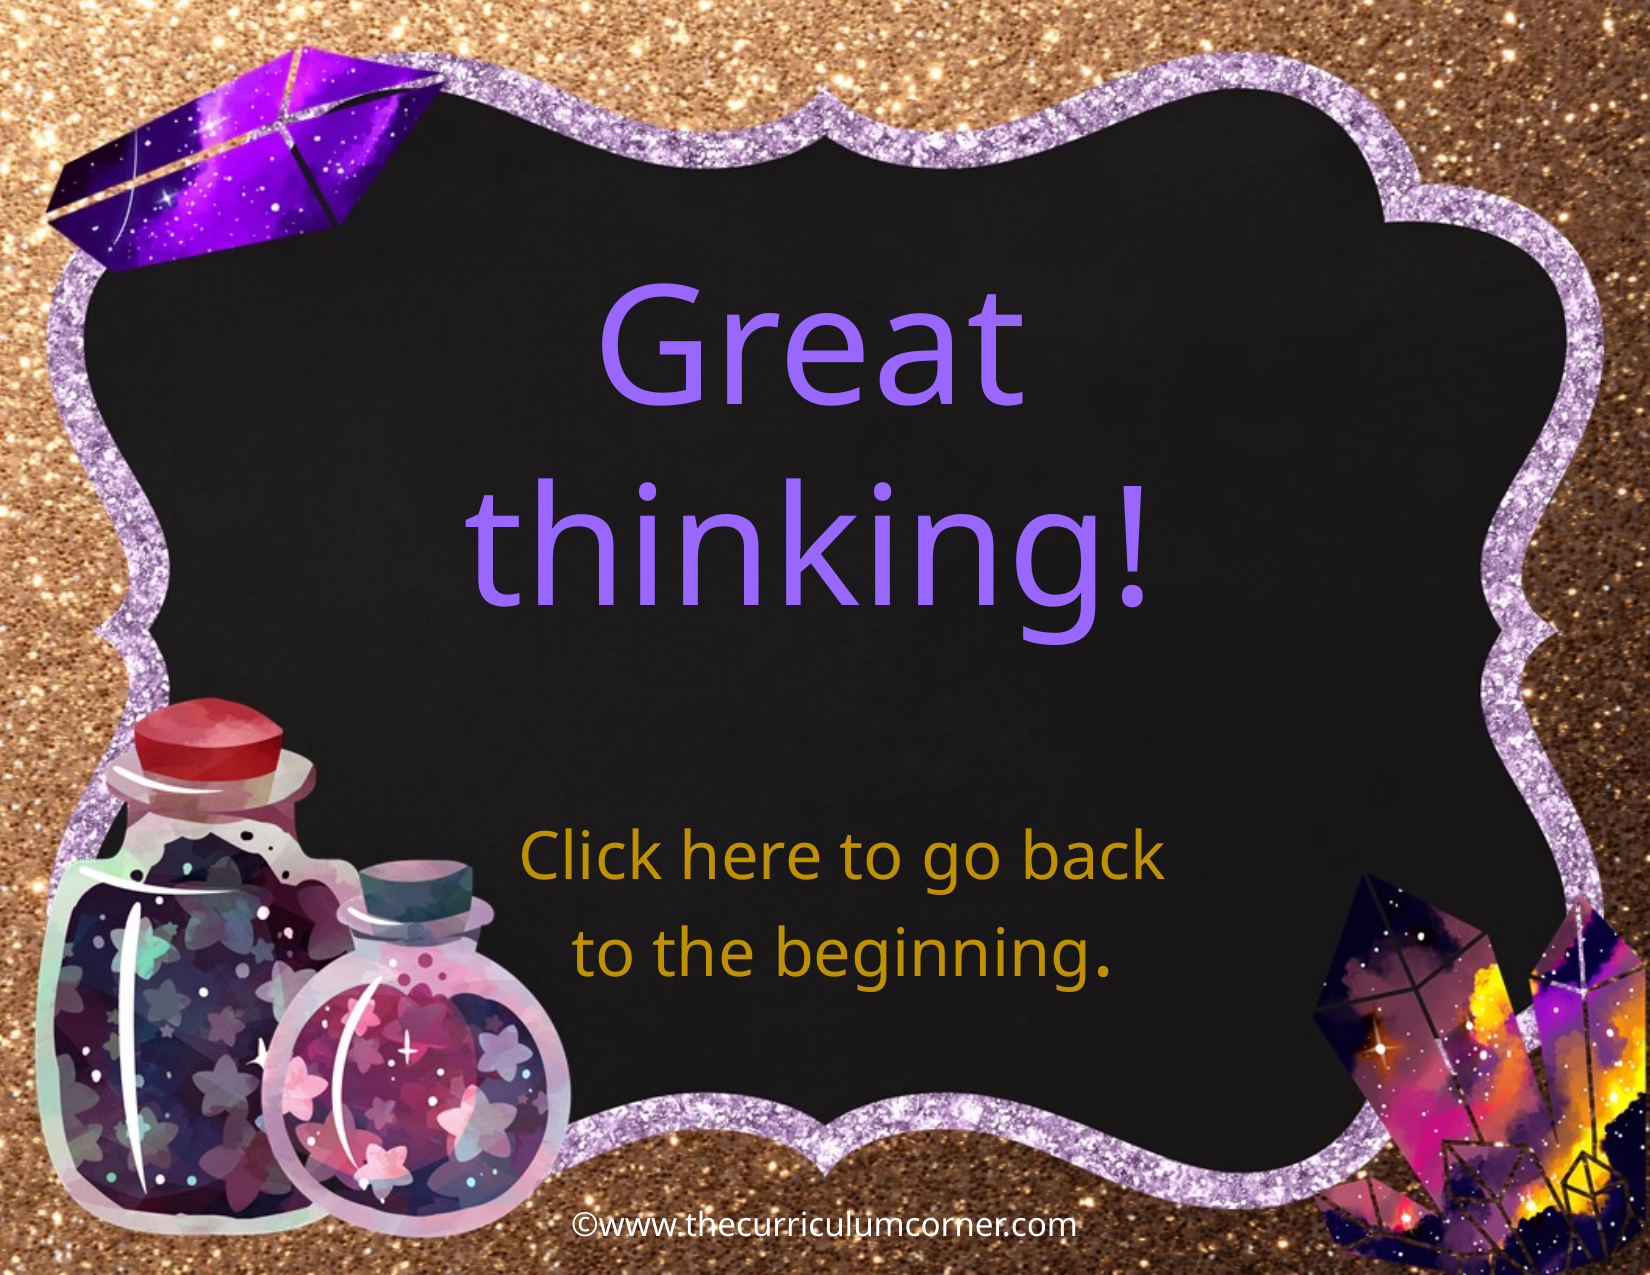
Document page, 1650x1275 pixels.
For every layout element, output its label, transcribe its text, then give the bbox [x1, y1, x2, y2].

text_box ©www.thecurriculumcorner.com [264, 1195, 1386, 1251]
text_box Click here to go back to the beginning. [503, 805, 1183, 1001]
picture [0, 0, 1650, 1275]
text_box Great thinking! [248, 230, 1371, 646]
